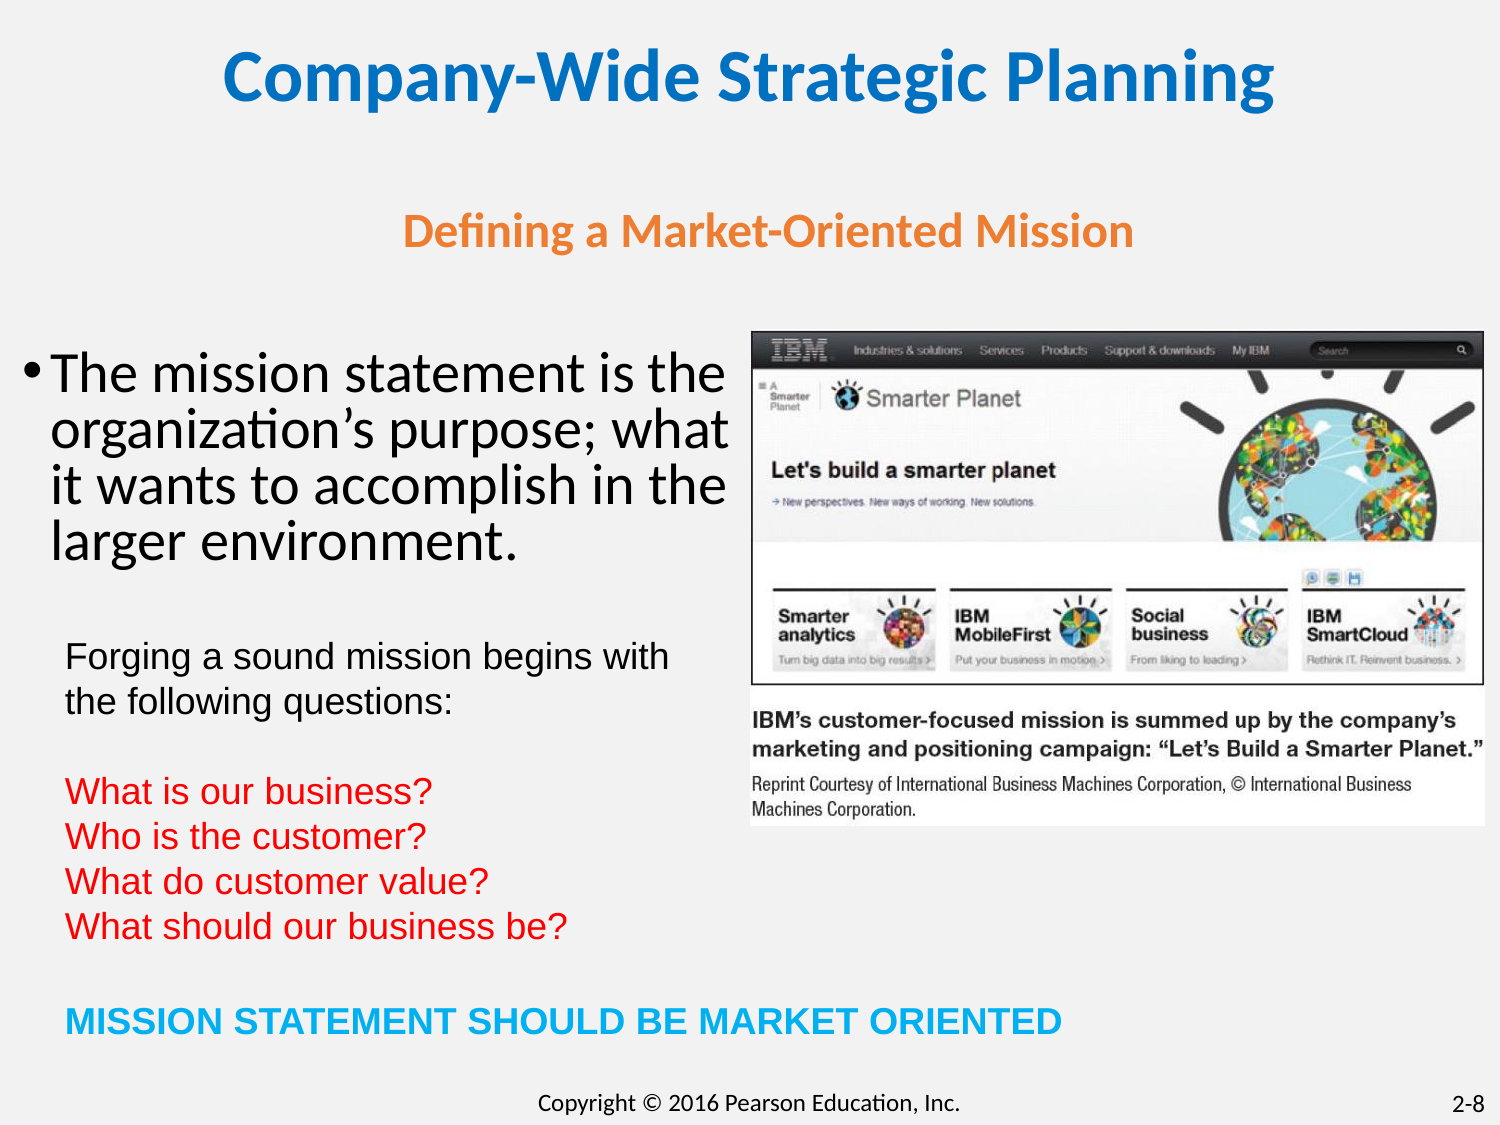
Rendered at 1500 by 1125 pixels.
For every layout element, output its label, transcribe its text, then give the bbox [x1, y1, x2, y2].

list The mission statement is the organization’s purpose; what it wants to accomplish in the larger environment. [7, 340, 749, 675]
list Defining a Market-Oriented Mission [181, 201, 1357, 265]
text_box MISSION STATEMENT SHOULD BE MARKET ORIENTED [50, 989, 1429, 1050]
text_box Copyright © 2016 Pearson Education, Inc. [482, 1079, 1018, 1125]
picture [749, 329, 1485, 826]
title Company-Wide Strategic Planning [112, 26, 1388, 128]
text_box 2-8 [1356, 1080, 1500, 1125]
text_box Forging a sound mission begins with the following questions: What is our business? Who is the customer? What do customer value? What should our business be? [49, 624, 725, 955]
